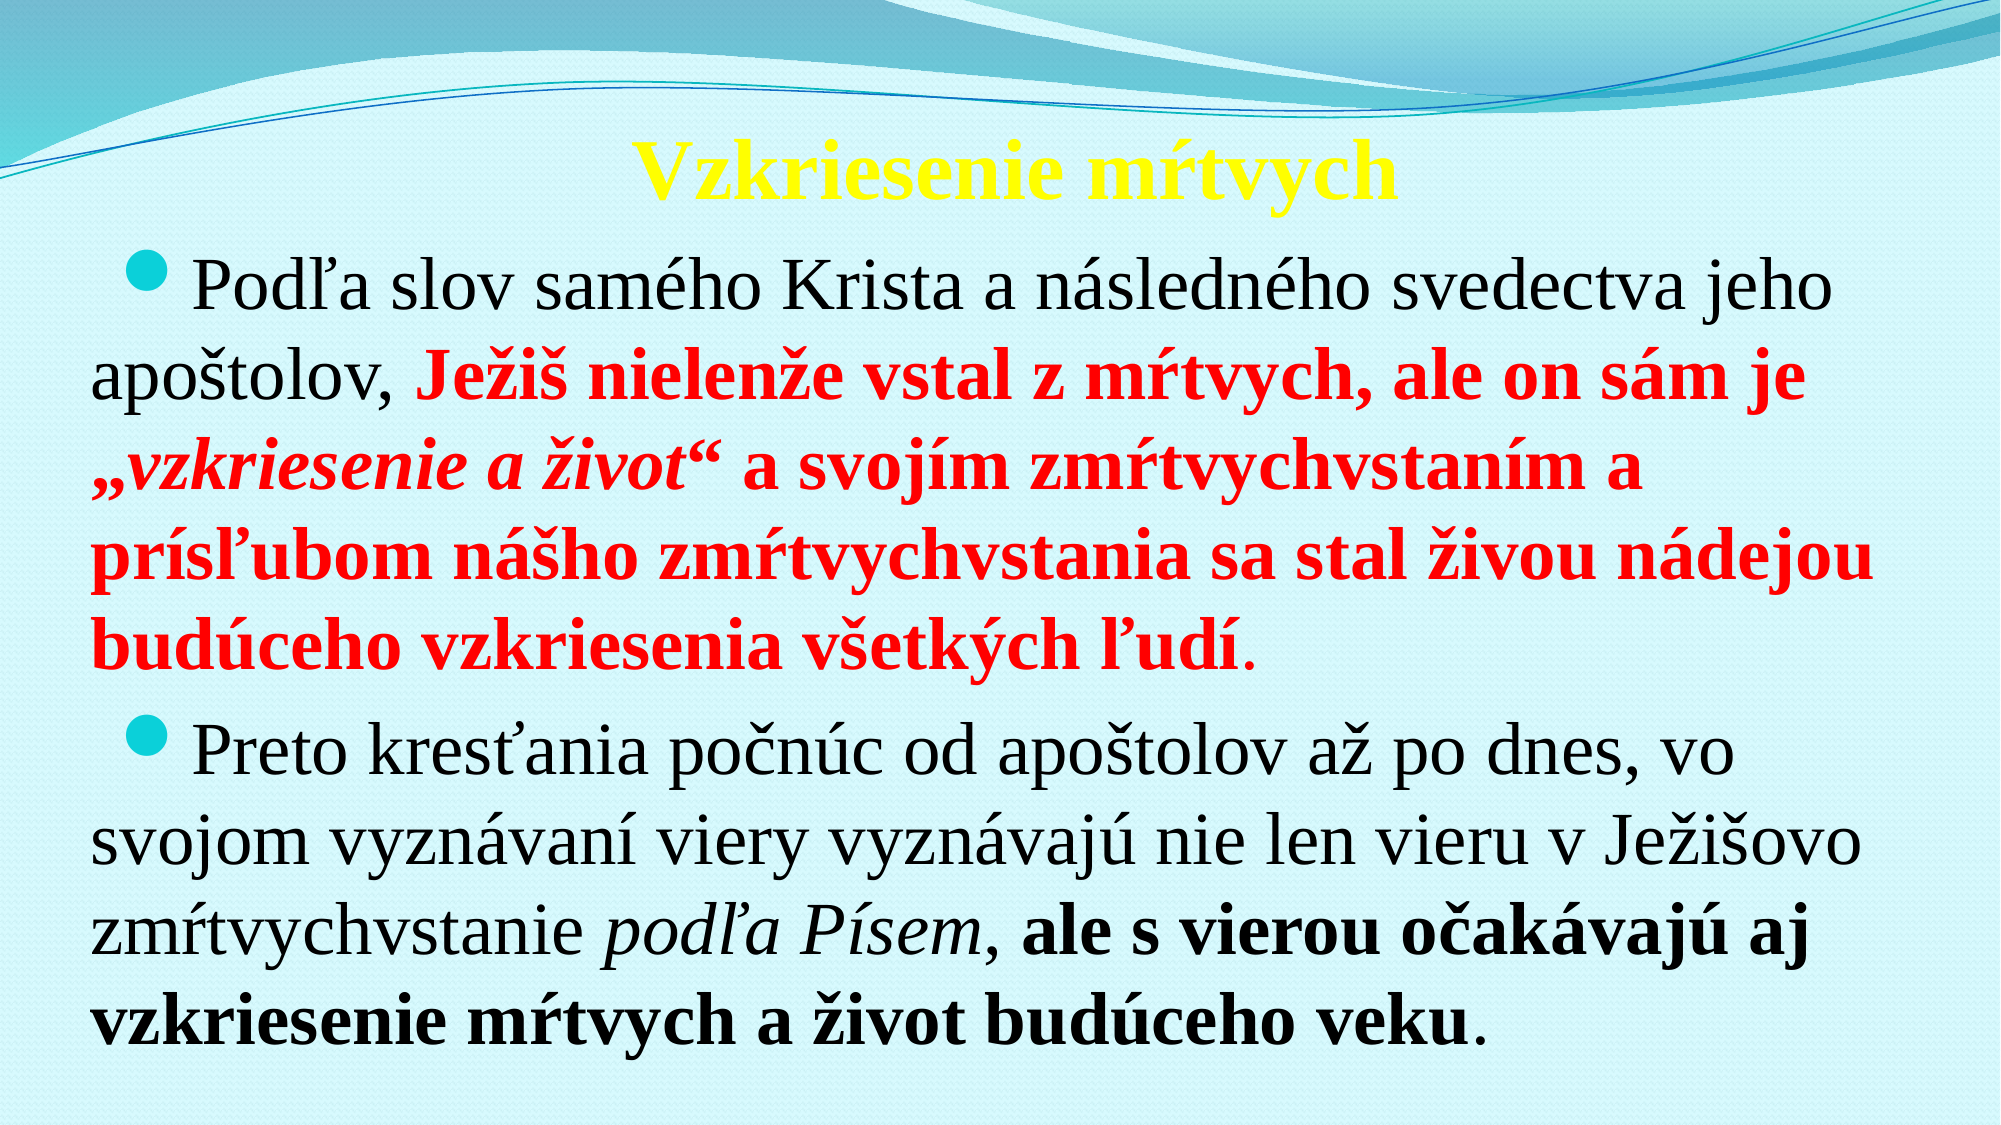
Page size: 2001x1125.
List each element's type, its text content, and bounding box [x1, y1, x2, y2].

list Podľa slov samého Krista a následného svedectva jeho apoštolov, Ježiš nielenže vstal z mŕtvych, ale on sám je „vzkriesenie a život“ a svojím zmŕtvychvstaním a prísľubom nášho zmŕtvychvstania sa stal živou nádejou budúceho vzkriesenia všetkých ľudí. Preto kresťania počnúc od apoštolov až po dnes, vo svojom vyznávaní viery vyznávajú nie len vieru v Ježišovo zmŕtvychvstanie podľa Písem, ale s vierou očakávajú aj vzkriesenie mŕtvych a život budúceho veku. [30, 226, 1946, 1096]
title Vzkriesenie mŕtvych [31, 105, 2000, 296]
